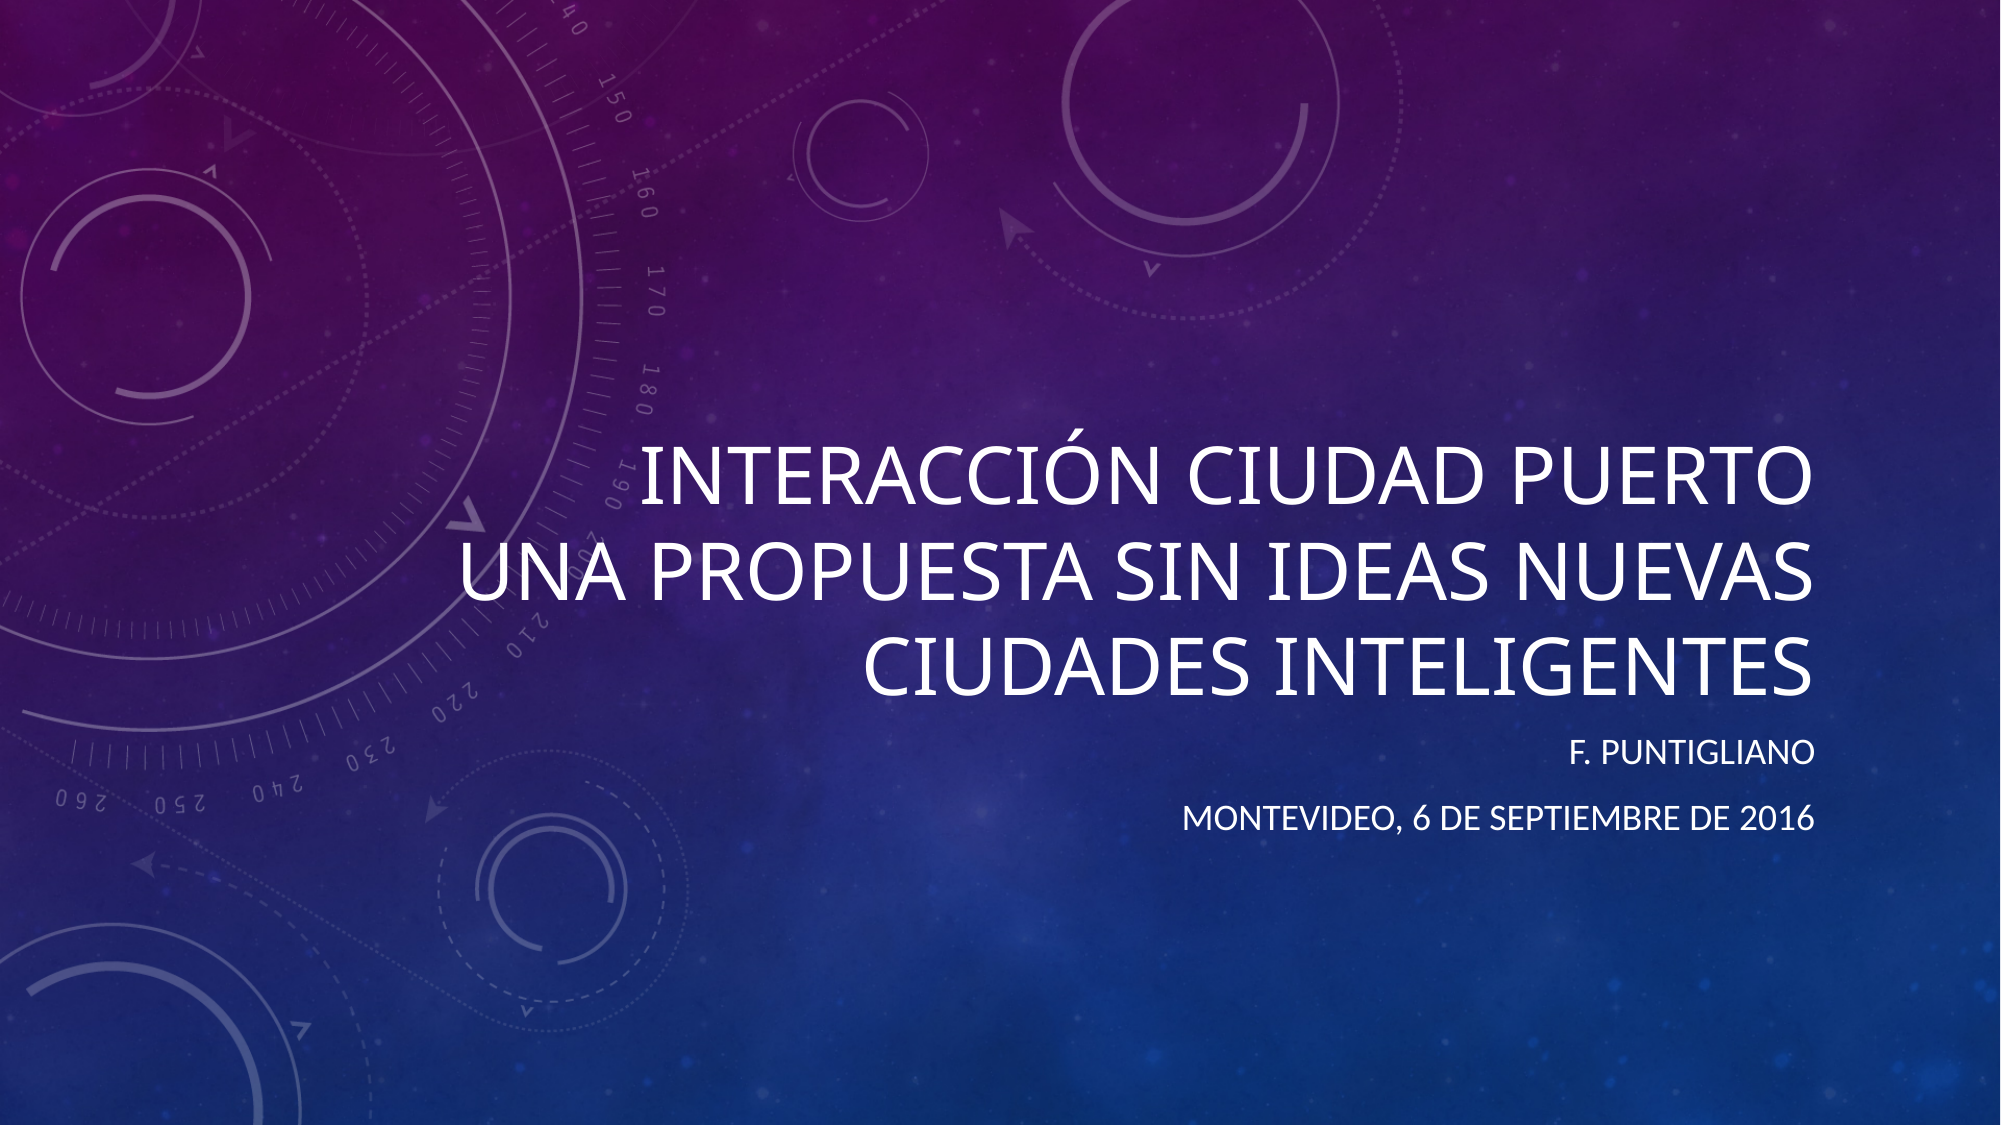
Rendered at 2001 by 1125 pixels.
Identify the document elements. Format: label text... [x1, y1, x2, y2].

title Interacción Ciudad Puerto una propuesta sin ideas nuevas Ciudades Inteligentes [431, 322, 1831, 720]
subtitle F. Puntigliano Montevideo, 6 de septiembre de 2016 [650, 719, 1831, 950]
picture [0, 0, 2001, 1125]
